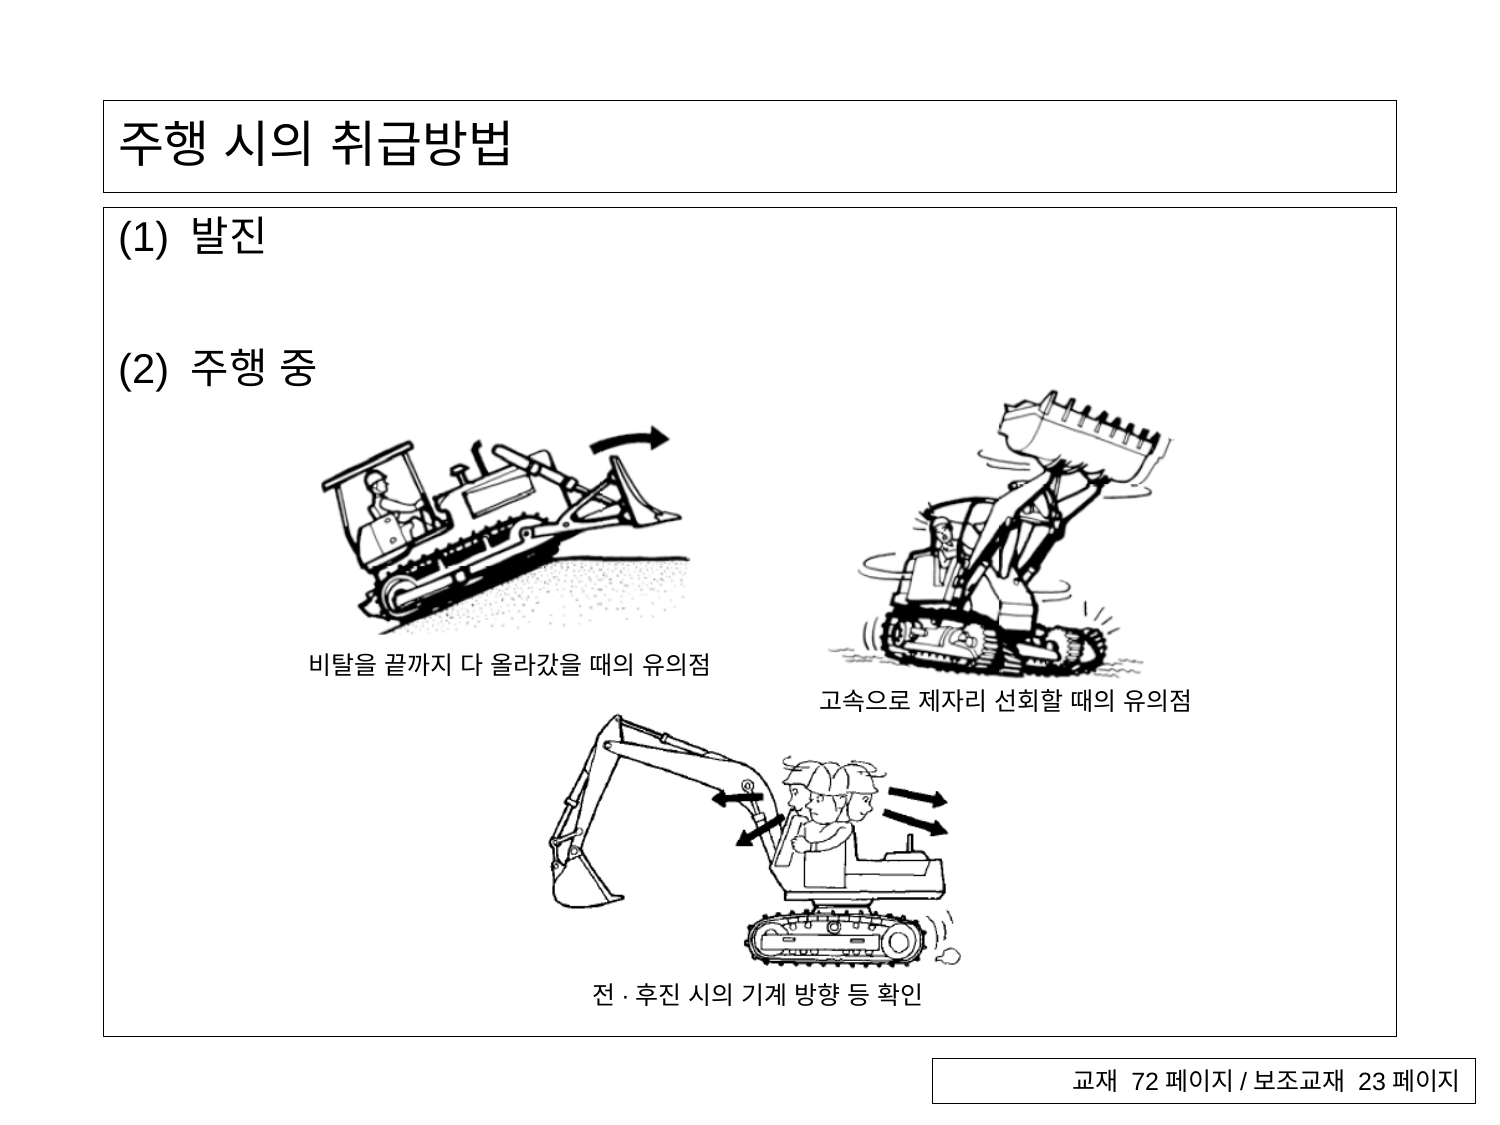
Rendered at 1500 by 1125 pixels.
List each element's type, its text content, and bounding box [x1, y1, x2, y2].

title 주행 시의 취급방법 [103, 100, 1397, 193]
picture [314, 401, 707, 650]
text_box 고속으로 제자리 선회할 때의 유의점 [786, 678, 1226, 724]
text_box (1) 발진 (2) 주행 중 [103, 207, 1397, 1037]
text_box 비탈을 끝까지 다 올라갔을 때의 유의점 [290, 642, 730, 687]
text_box 교재 72페이지/보조교재 23페이지 [932, 1058, 1476, 1104]
picture [810, 381, 1202, 687]
picture [545, 704, 972, 981]
text_box 전·후진 시의 기계 방향 등 확인 [538, 972, 978, 1018]
